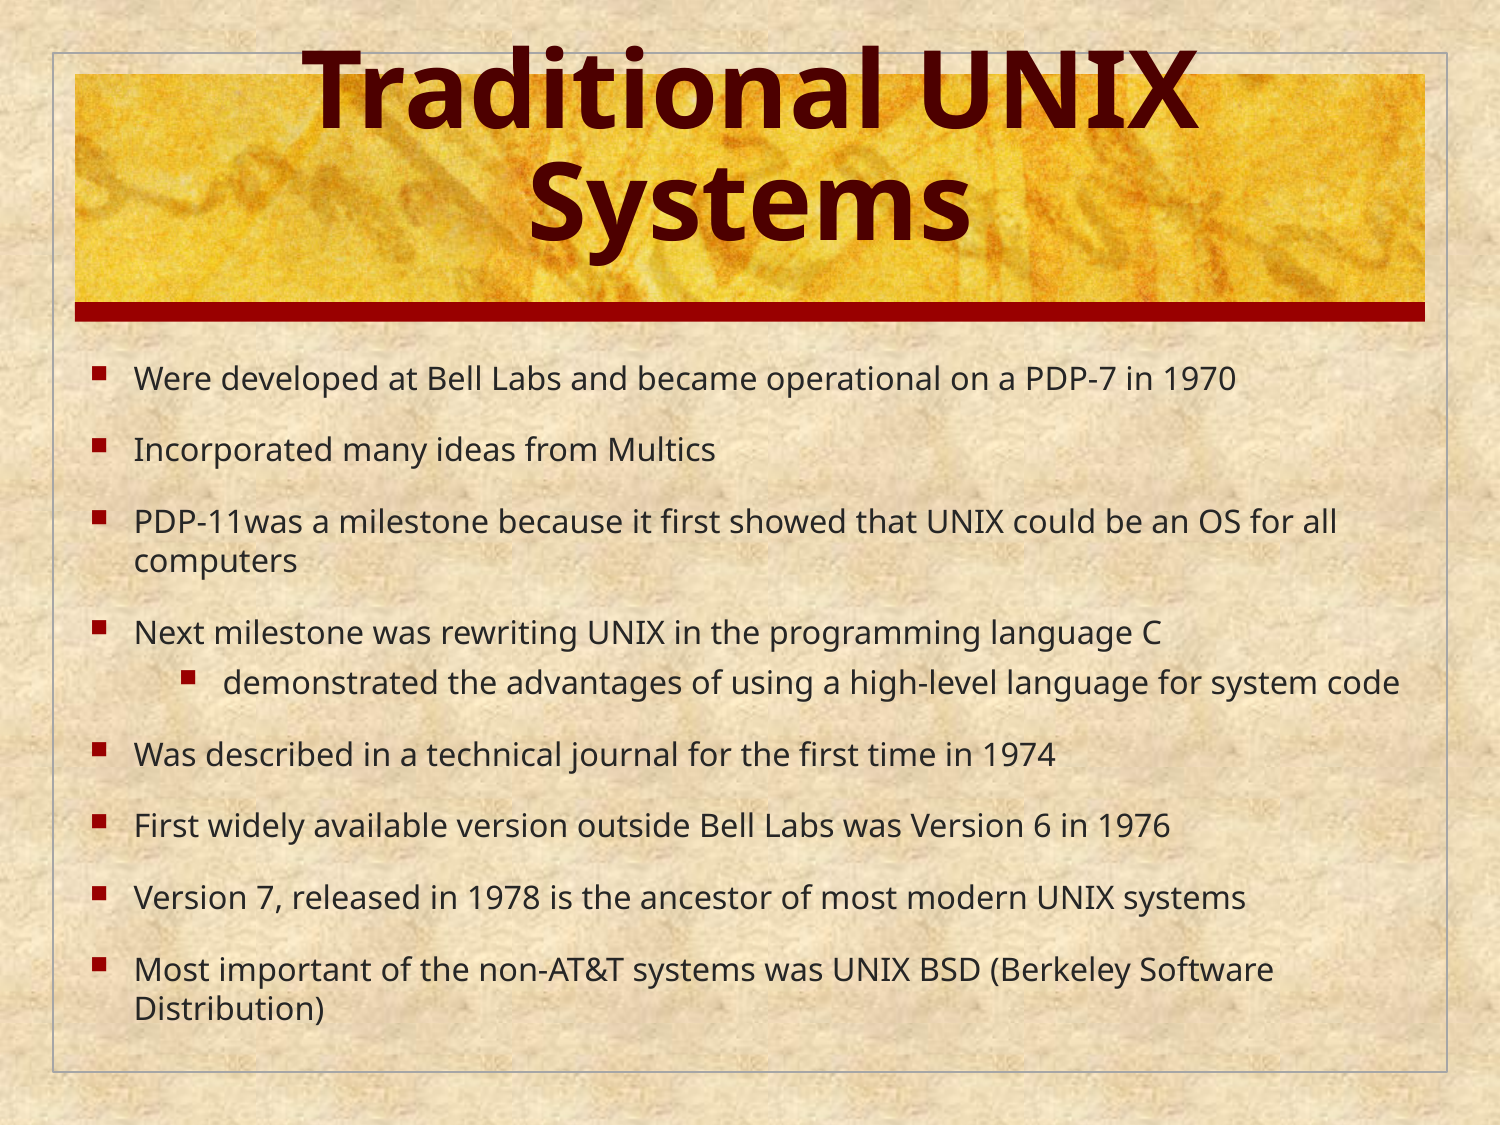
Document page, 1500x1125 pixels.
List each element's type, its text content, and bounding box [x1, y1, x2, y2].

title Traditional UNIX Systems [50, 74, 1450, 263]
picture [0, 0, 1500, 1125]
list Were developed at Bell Labs and became operational on a PDP-7 in 1970 Incorporated many ideas from Multics PDP-11was a milestone because it first showed that UNIX could be an OS for all computers Next milestone was rewriting UNIX in the programming language C demonstrated the advantages of using a high-level language for system code Was described in a technical journal for the first time in 1974 First widely available version outside Bell Labs was Version 6 in 1976 Version 7, released in 1978 is the ancestor of most modern UNIX systems Most important of the non-AT&T systems was UNIX BSD (Berkeley Software Distribution) [74, 349, 1426, 1063]
